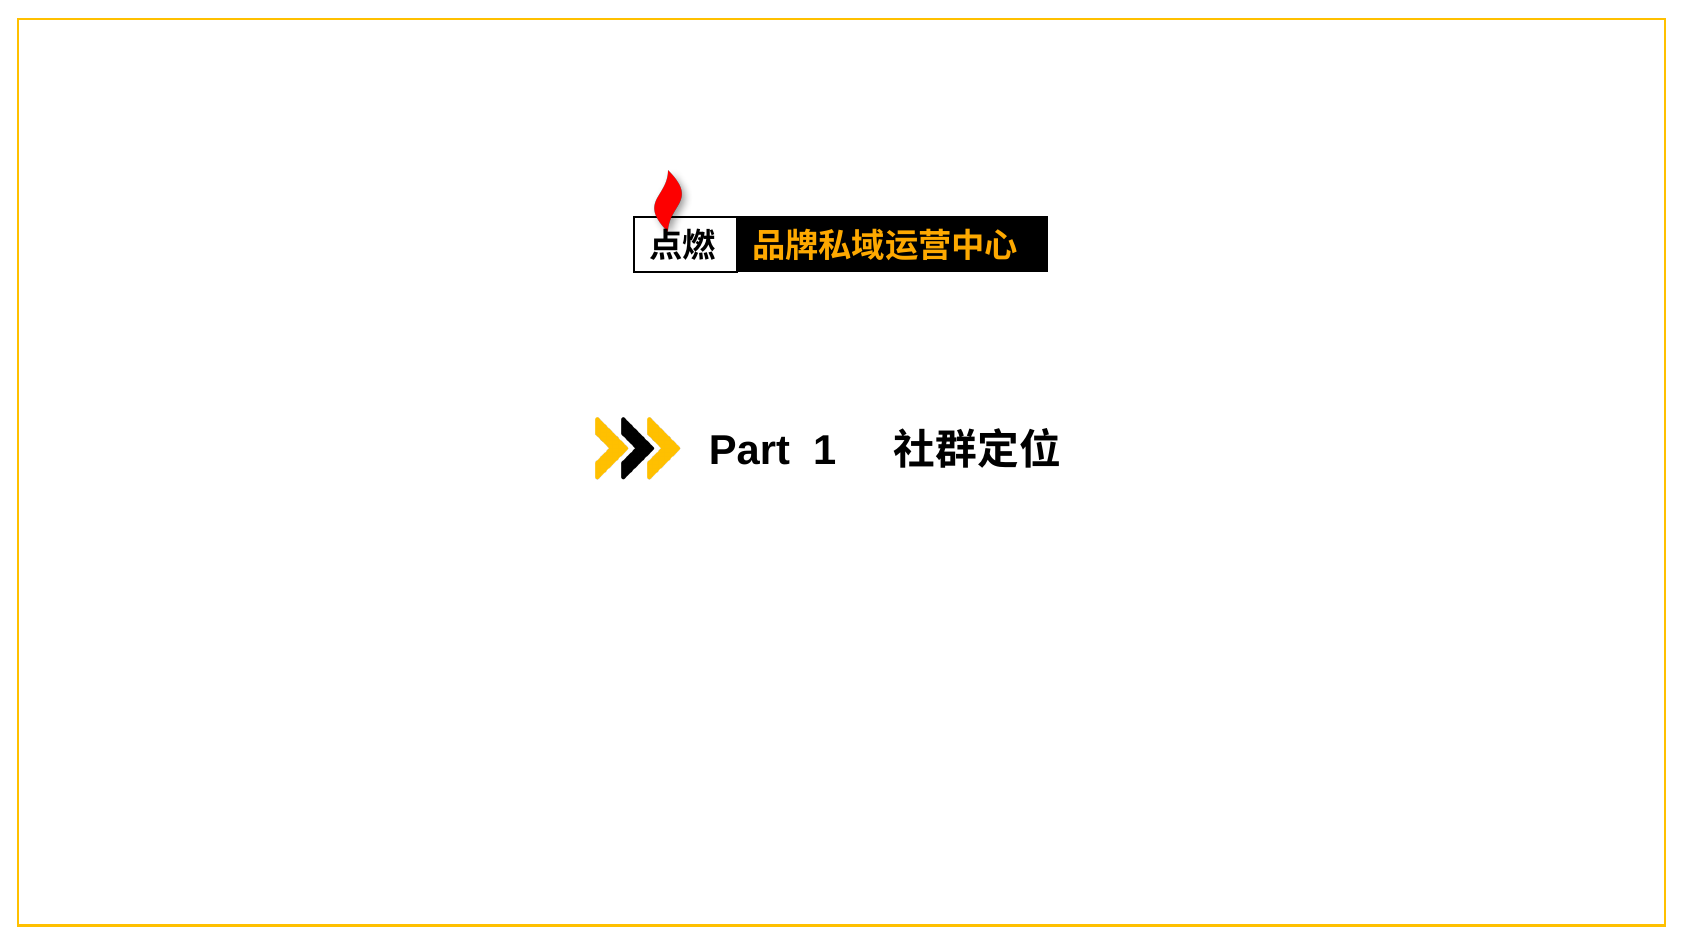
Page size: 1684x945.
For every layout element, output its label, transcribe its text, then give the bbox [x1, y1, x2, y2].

text_box Part 1 社群定位 [694, 415, 1076, 480]
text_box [634, 170, 1047, 273]
text_box [17, 18, 1666, 927]
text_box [595, 417, 682, 481]
